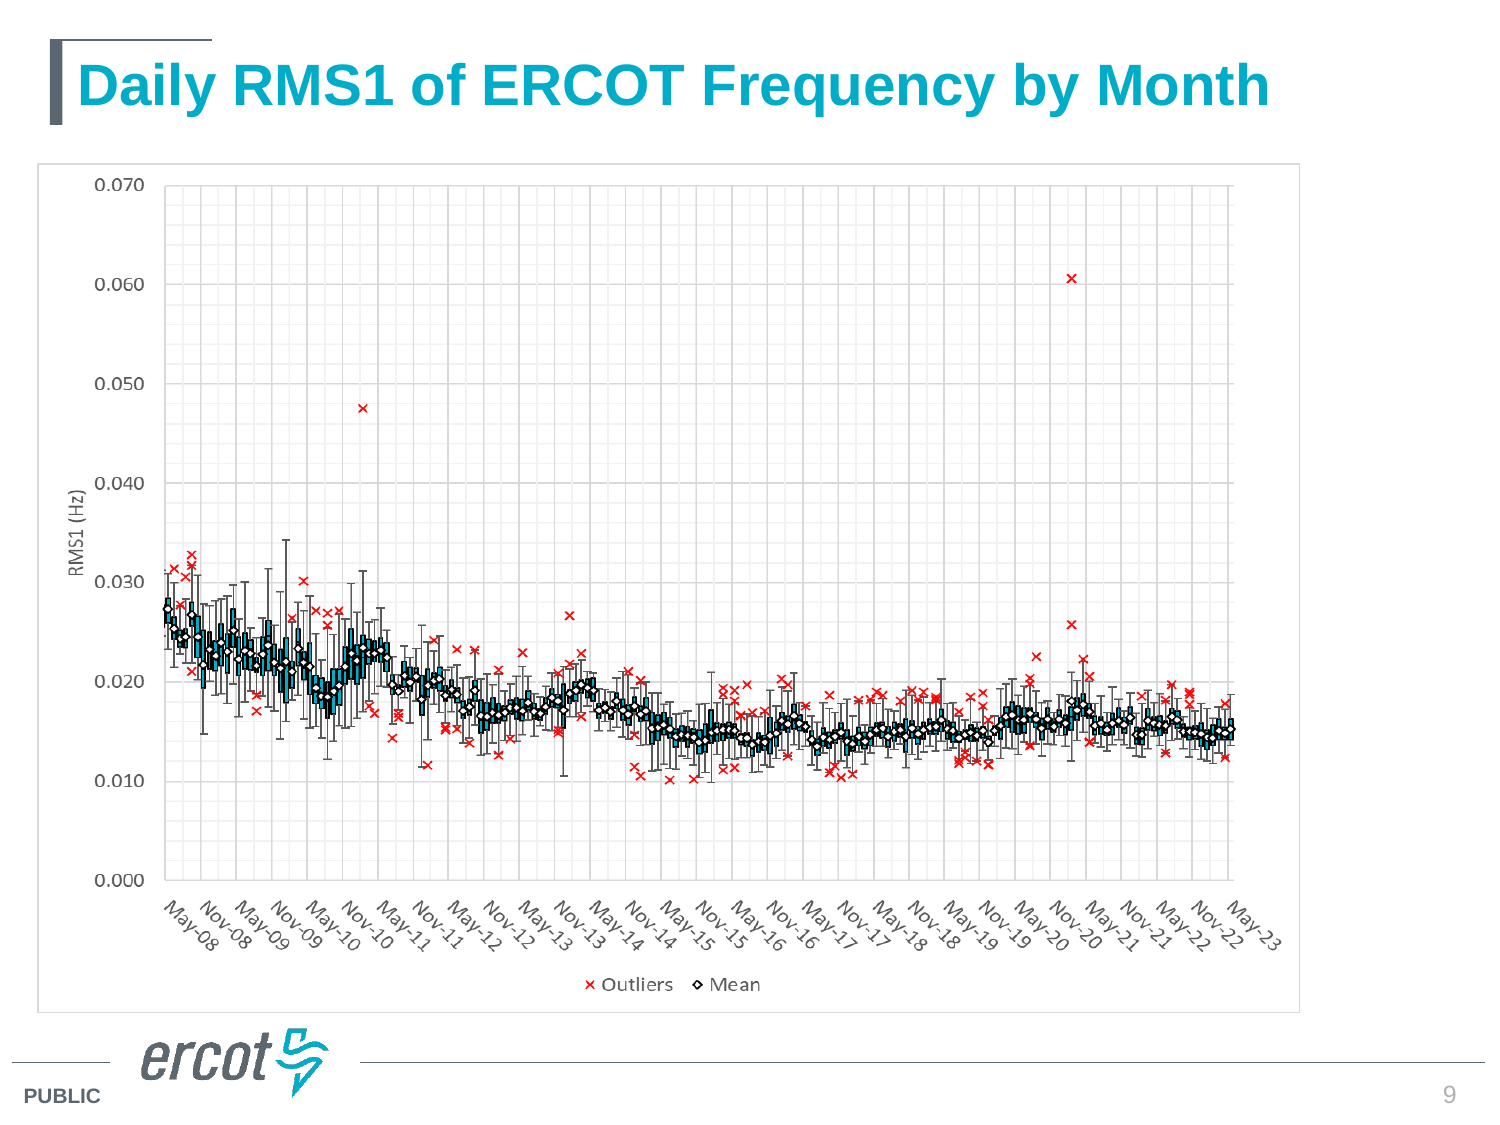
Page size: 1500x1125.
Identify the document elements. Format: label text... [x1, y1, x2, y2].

slide_number 9 [1412, 1076, 1488, 1112]
picture [37, 162, 1301, 1013]
title Daily RMS1 of ERCOT Frequency by Month [62, 39, 1450, 125]
picture [137, 1024, 332, 1100]
